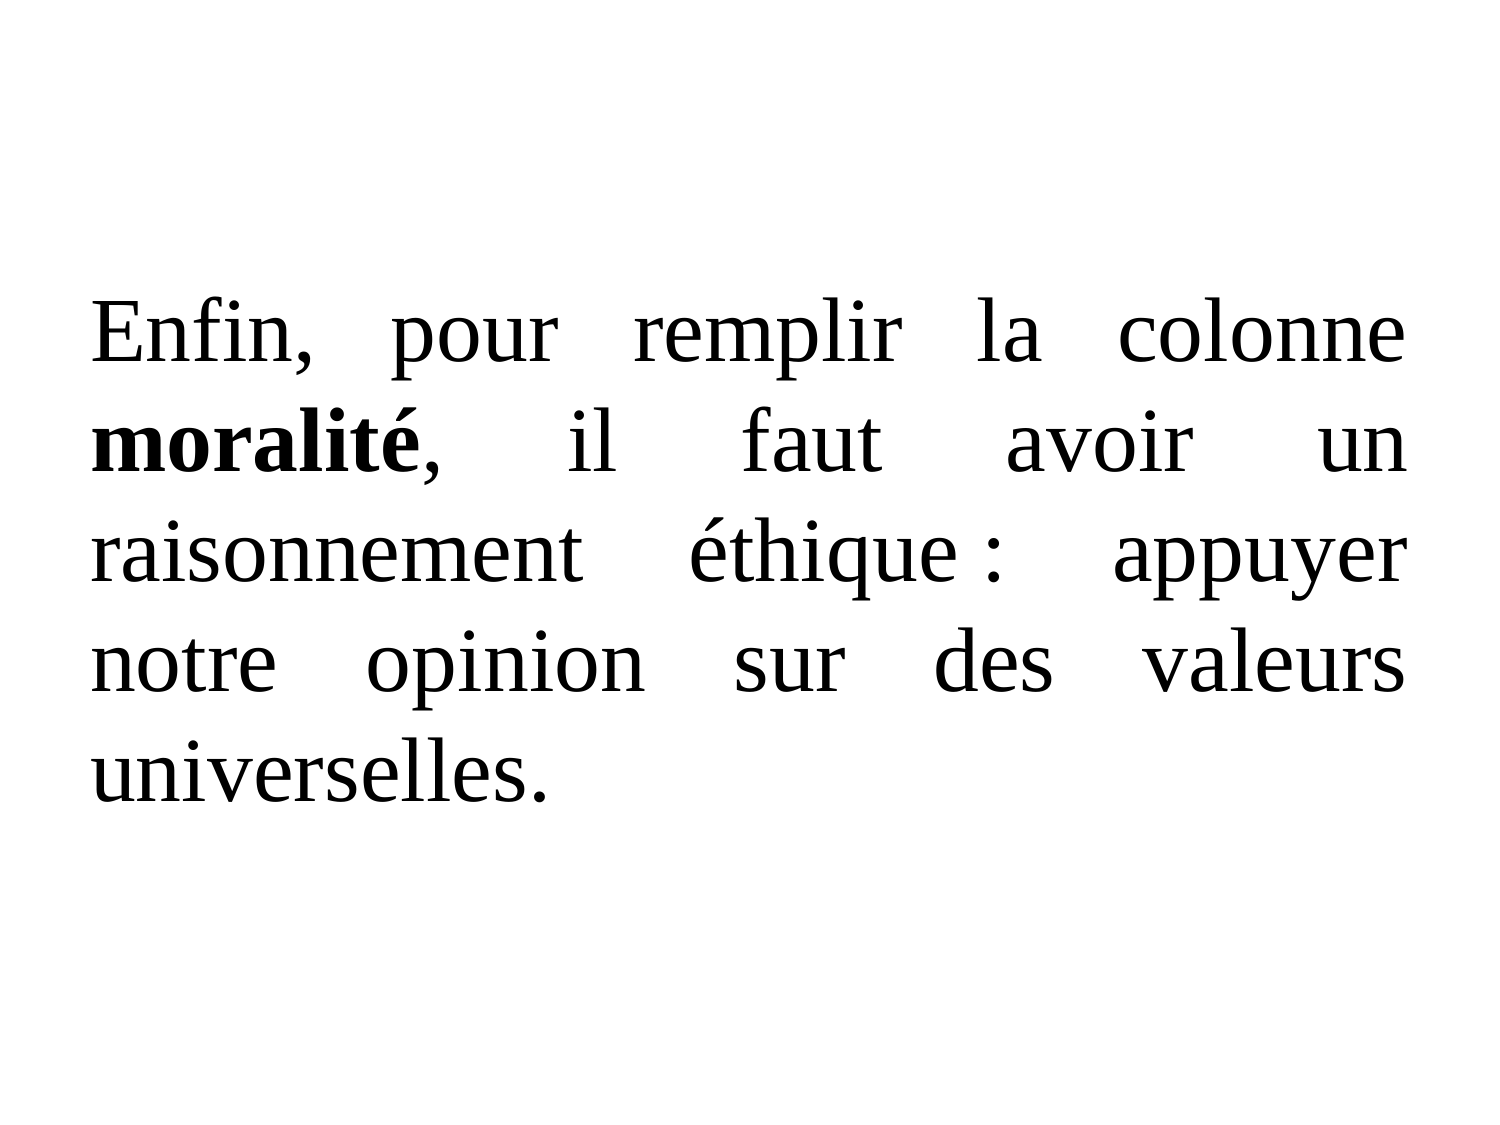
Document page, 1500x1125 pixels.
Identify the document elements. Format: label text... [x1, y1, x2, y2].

list Enfin, pour remplir la colonne moralité, il faut avoir un raisonnement éthique : appuyer notre opinion sur des valeurs universelles. [75, 262, 1425, 1005]
